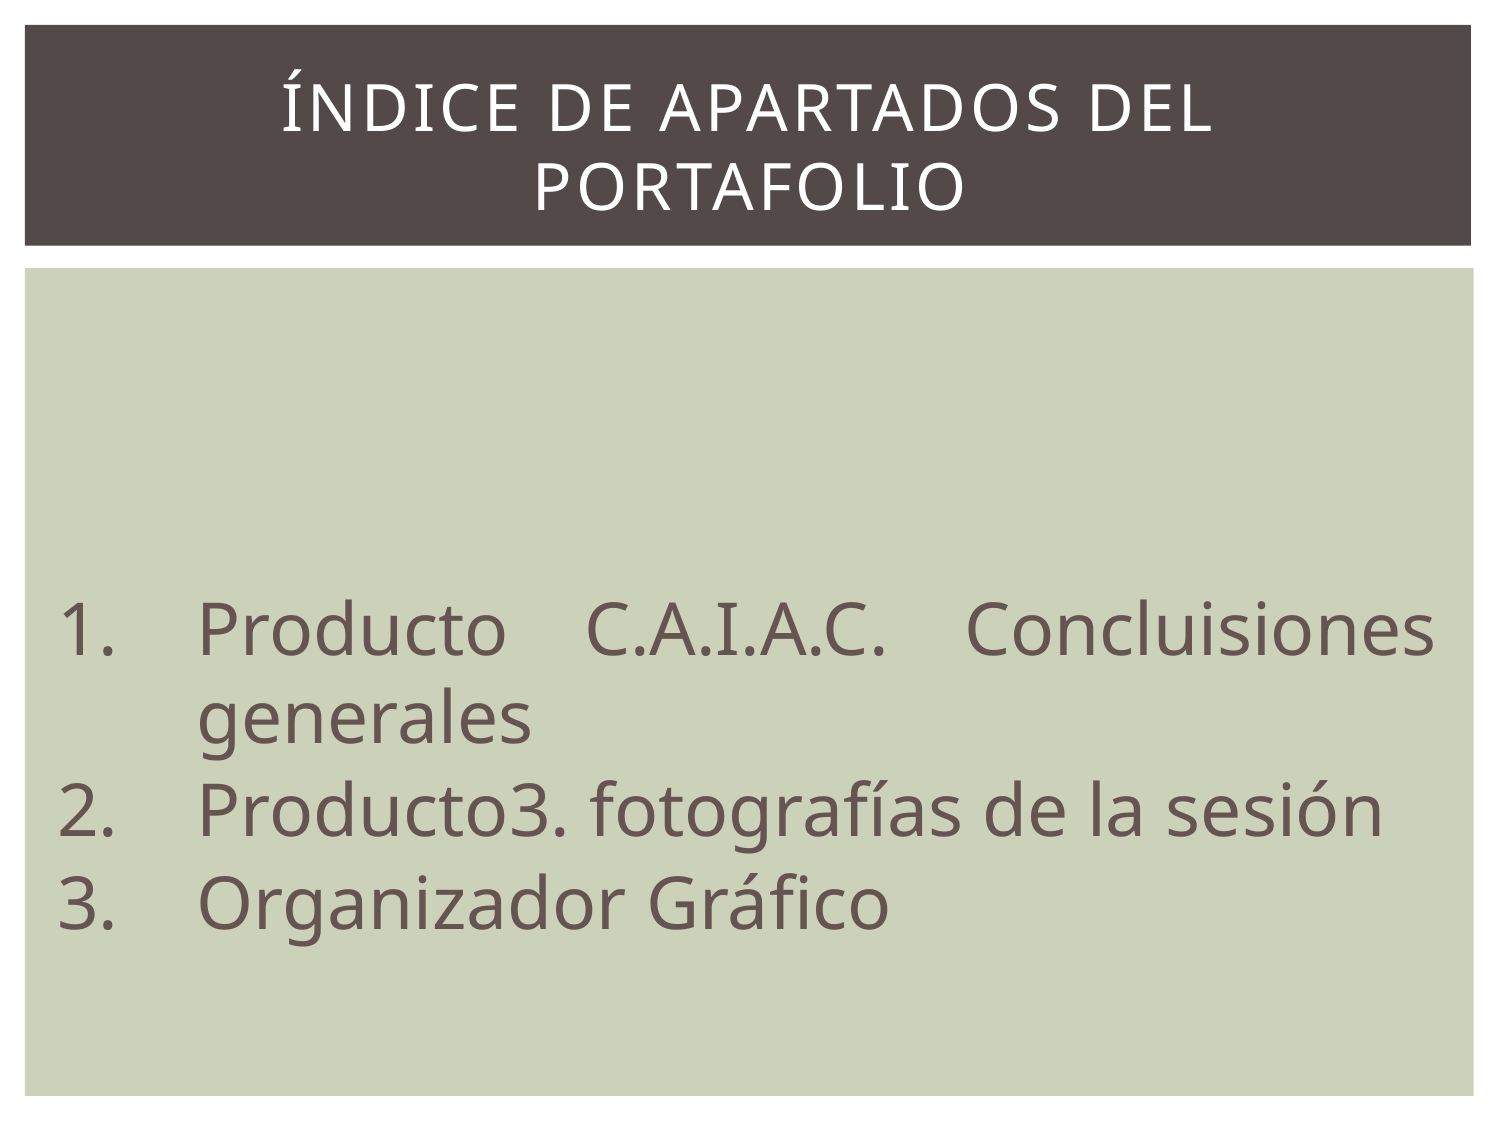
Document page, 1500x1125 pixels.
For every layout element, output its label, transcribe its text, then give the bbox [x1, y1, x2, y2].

text_box Producto C.A.I.A.C. Concluisiones generales Producto3. fotografías de la sesión Organizador Gráfico [42, 517, 1452, 952]
title Índice de apartados del portafolio [62, 58, 1438, 232]
